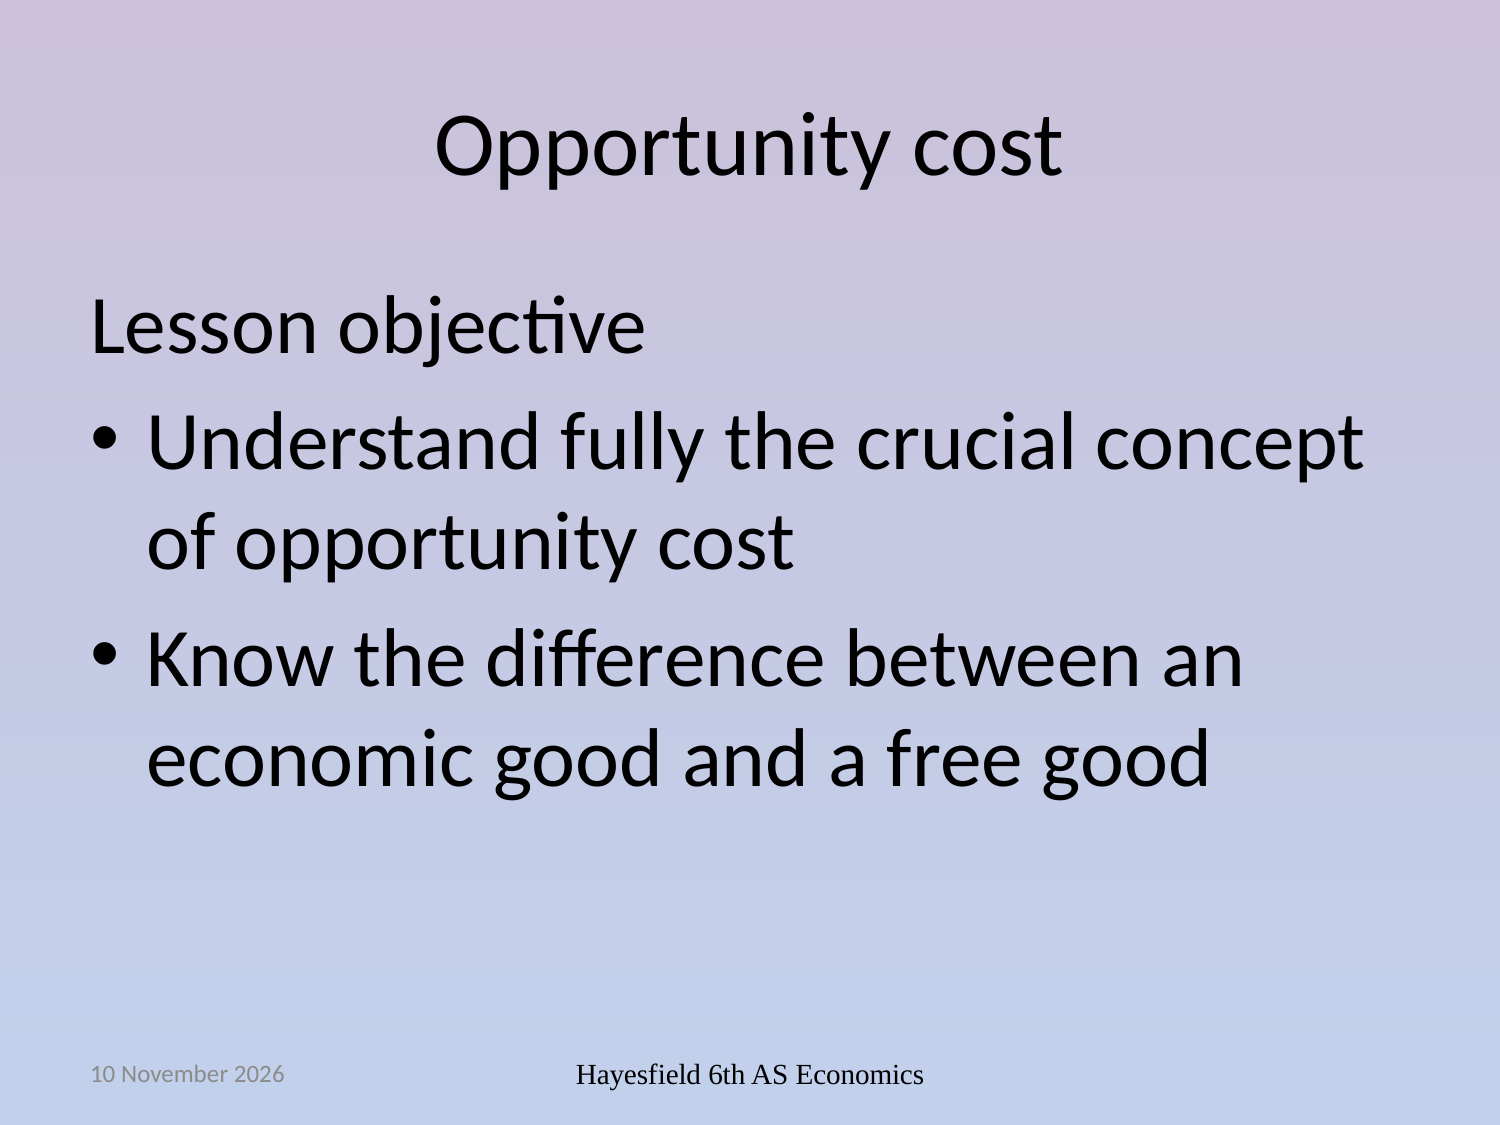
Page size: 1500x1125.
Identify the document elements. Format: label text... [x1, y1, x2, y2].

list Lesson objective Understand fully the crucial concept of opportunity cost Know the difference between an economic good and a free good [75, 262, 1425, 1005]
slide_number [75, 1042, 425, 1103]
footer Hayesfield 6th AS Economics [512, 1042, 988, 1103]
title Opportunity cost [75, 45, 1425, 233]
